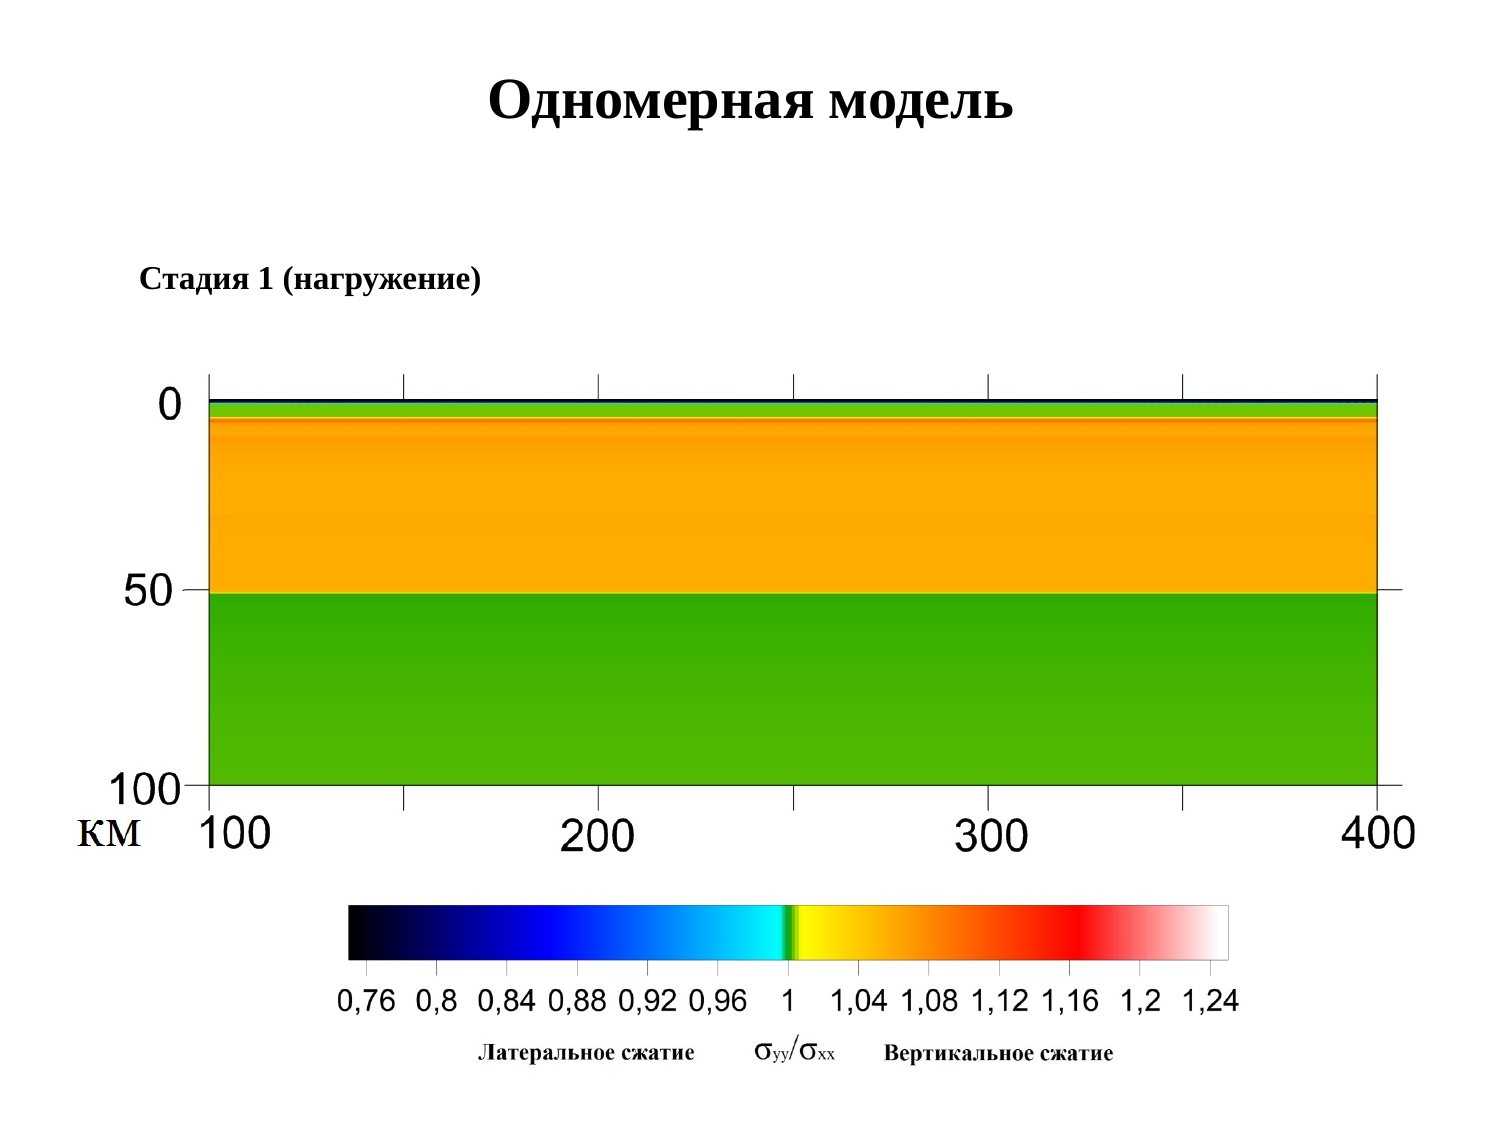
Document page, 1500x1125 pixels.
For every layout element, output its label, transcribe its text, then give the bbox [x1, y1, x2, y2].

text_box Стадия 1 (нагружение) [123, 248, 1353, 349]
picture [0, 373, 1483, 1125]
title Одномерная модель [76, 31, 1425, 159]
